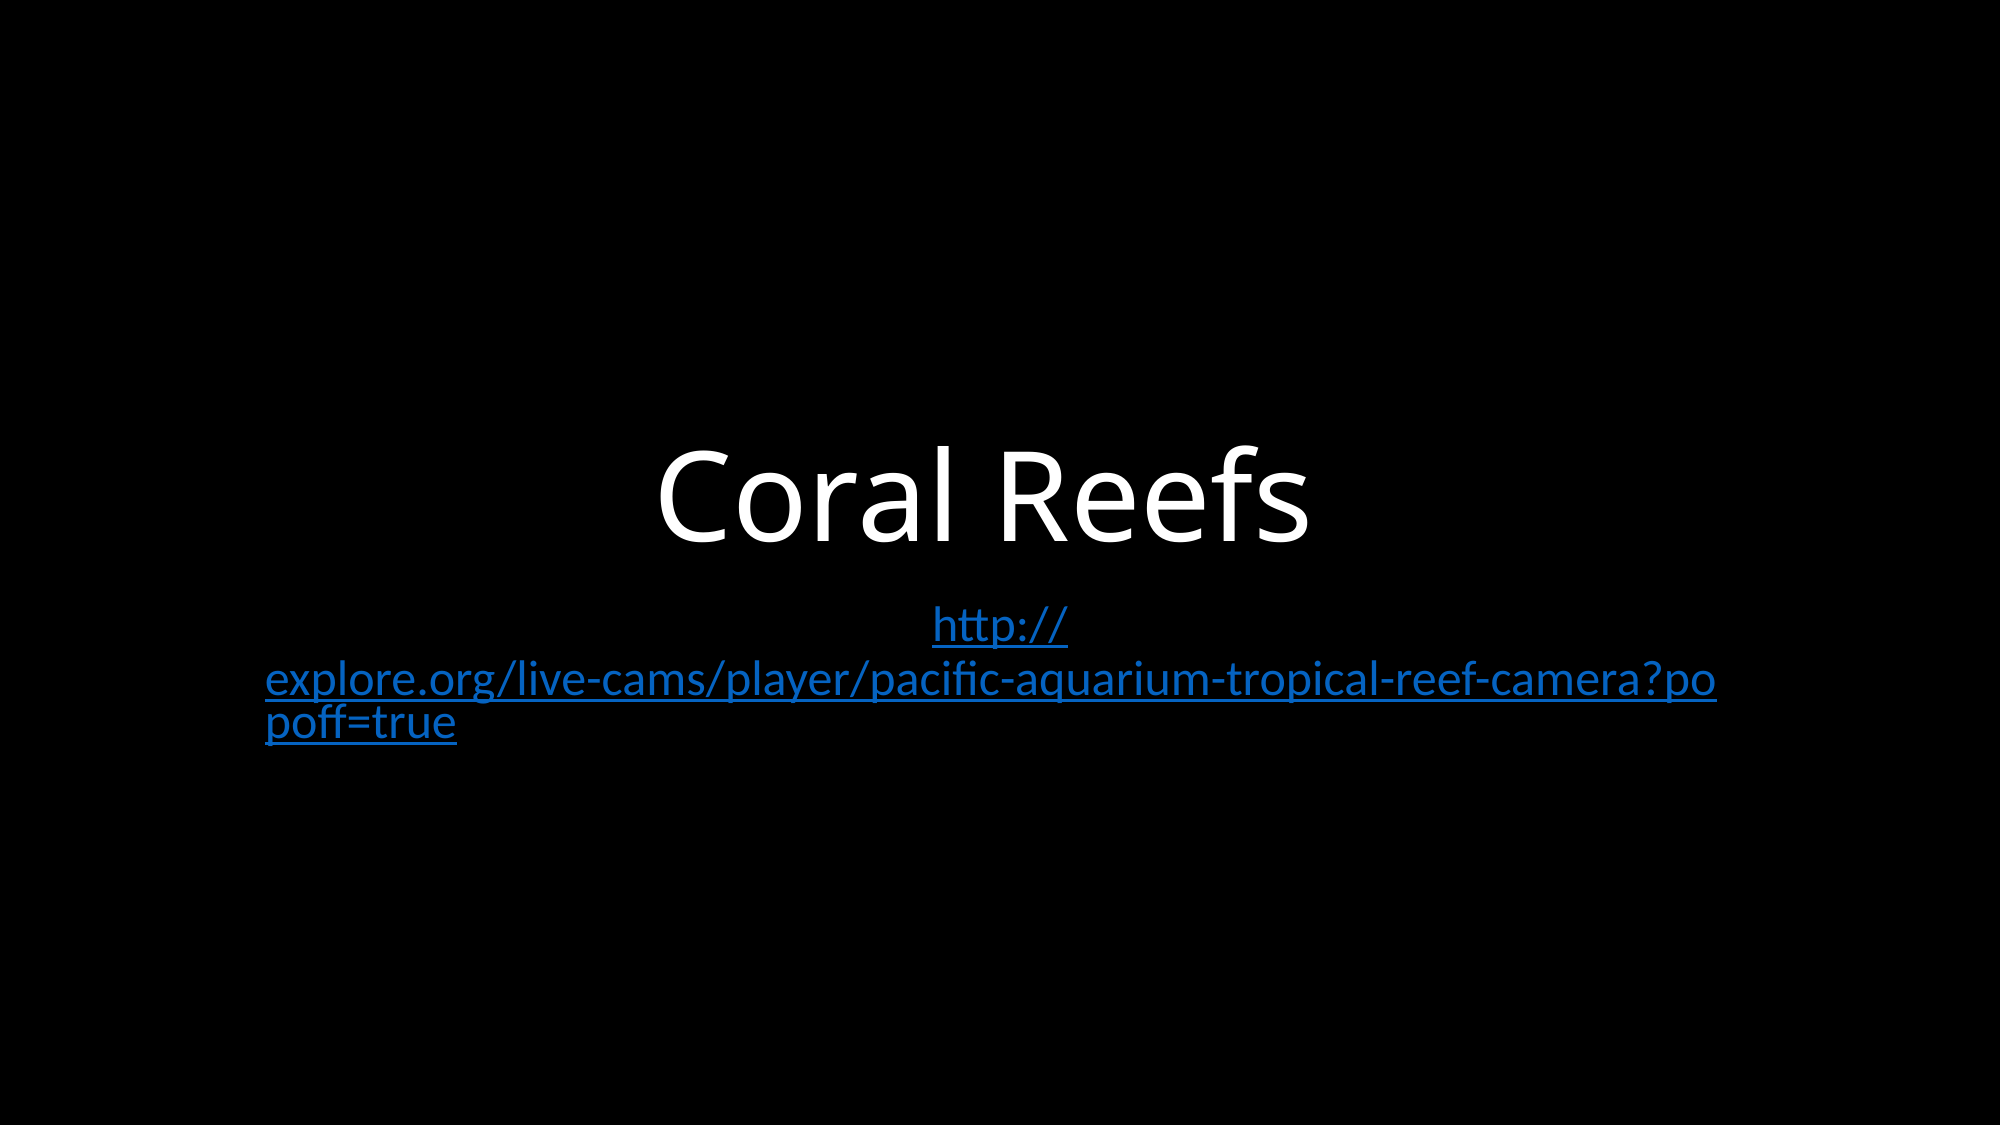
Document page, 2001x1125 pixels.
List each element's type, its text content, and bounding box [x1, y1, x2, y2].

subtitle http://explore.org/live-cams/player/pacific-aquarium-tropical-reef-camera?popoff=true [249, 590, 1750, 863]
title Coral Reefs [249, 184, 1750, 576]
